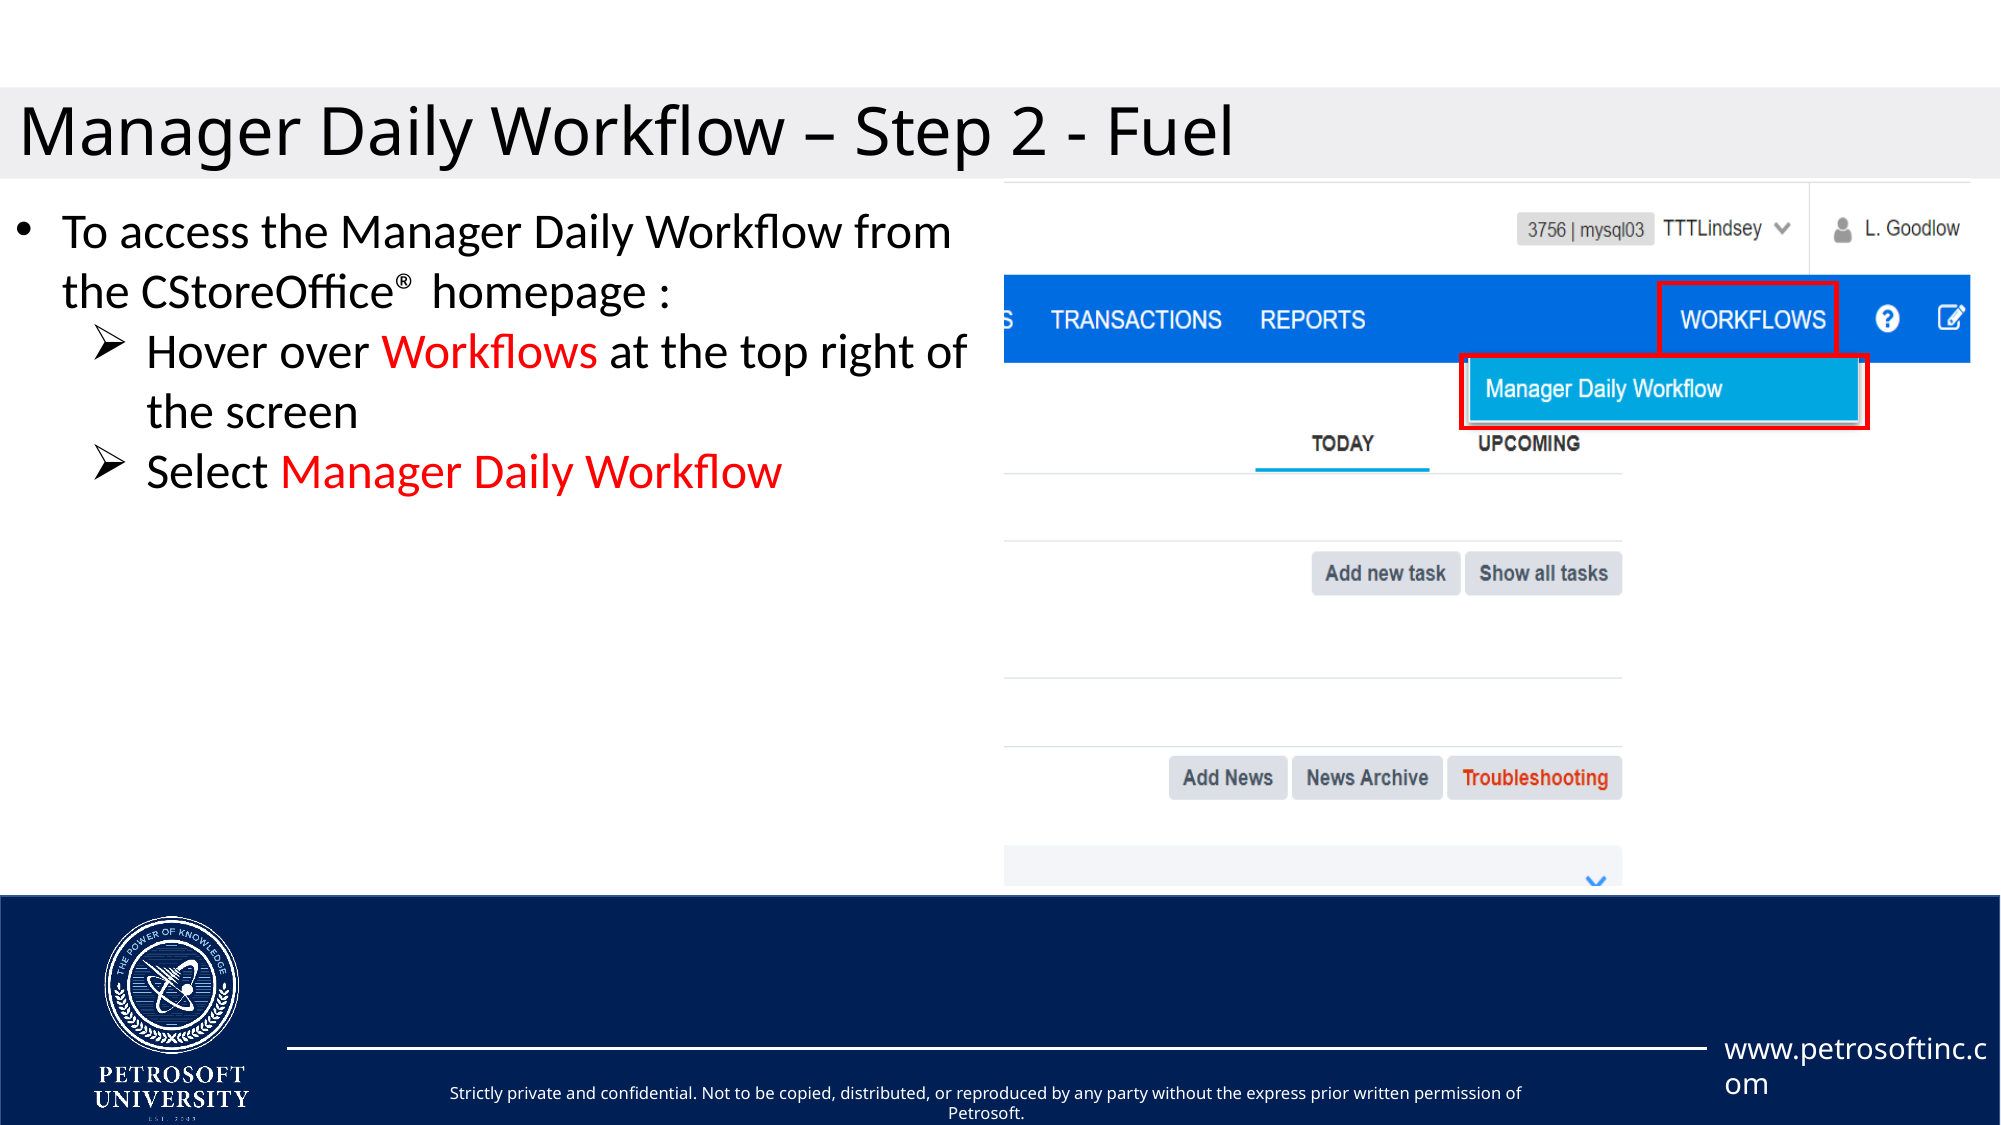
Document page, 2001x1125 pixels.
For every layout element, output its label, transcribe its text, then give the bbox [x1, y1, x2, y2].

picture [94, 916, 249, 1121]
picture [1004, 178, 1971, 886]
title Manager Daily Workflow – Step 2 - Fuel [4, 90, 1285, 179]
text_box To access the Manager Daily Workflow from the CStoreOffice® homepage : Hover over Workflows at the top right of the screen Select Manager Daily Workflow [0, 191, 996, 506]
